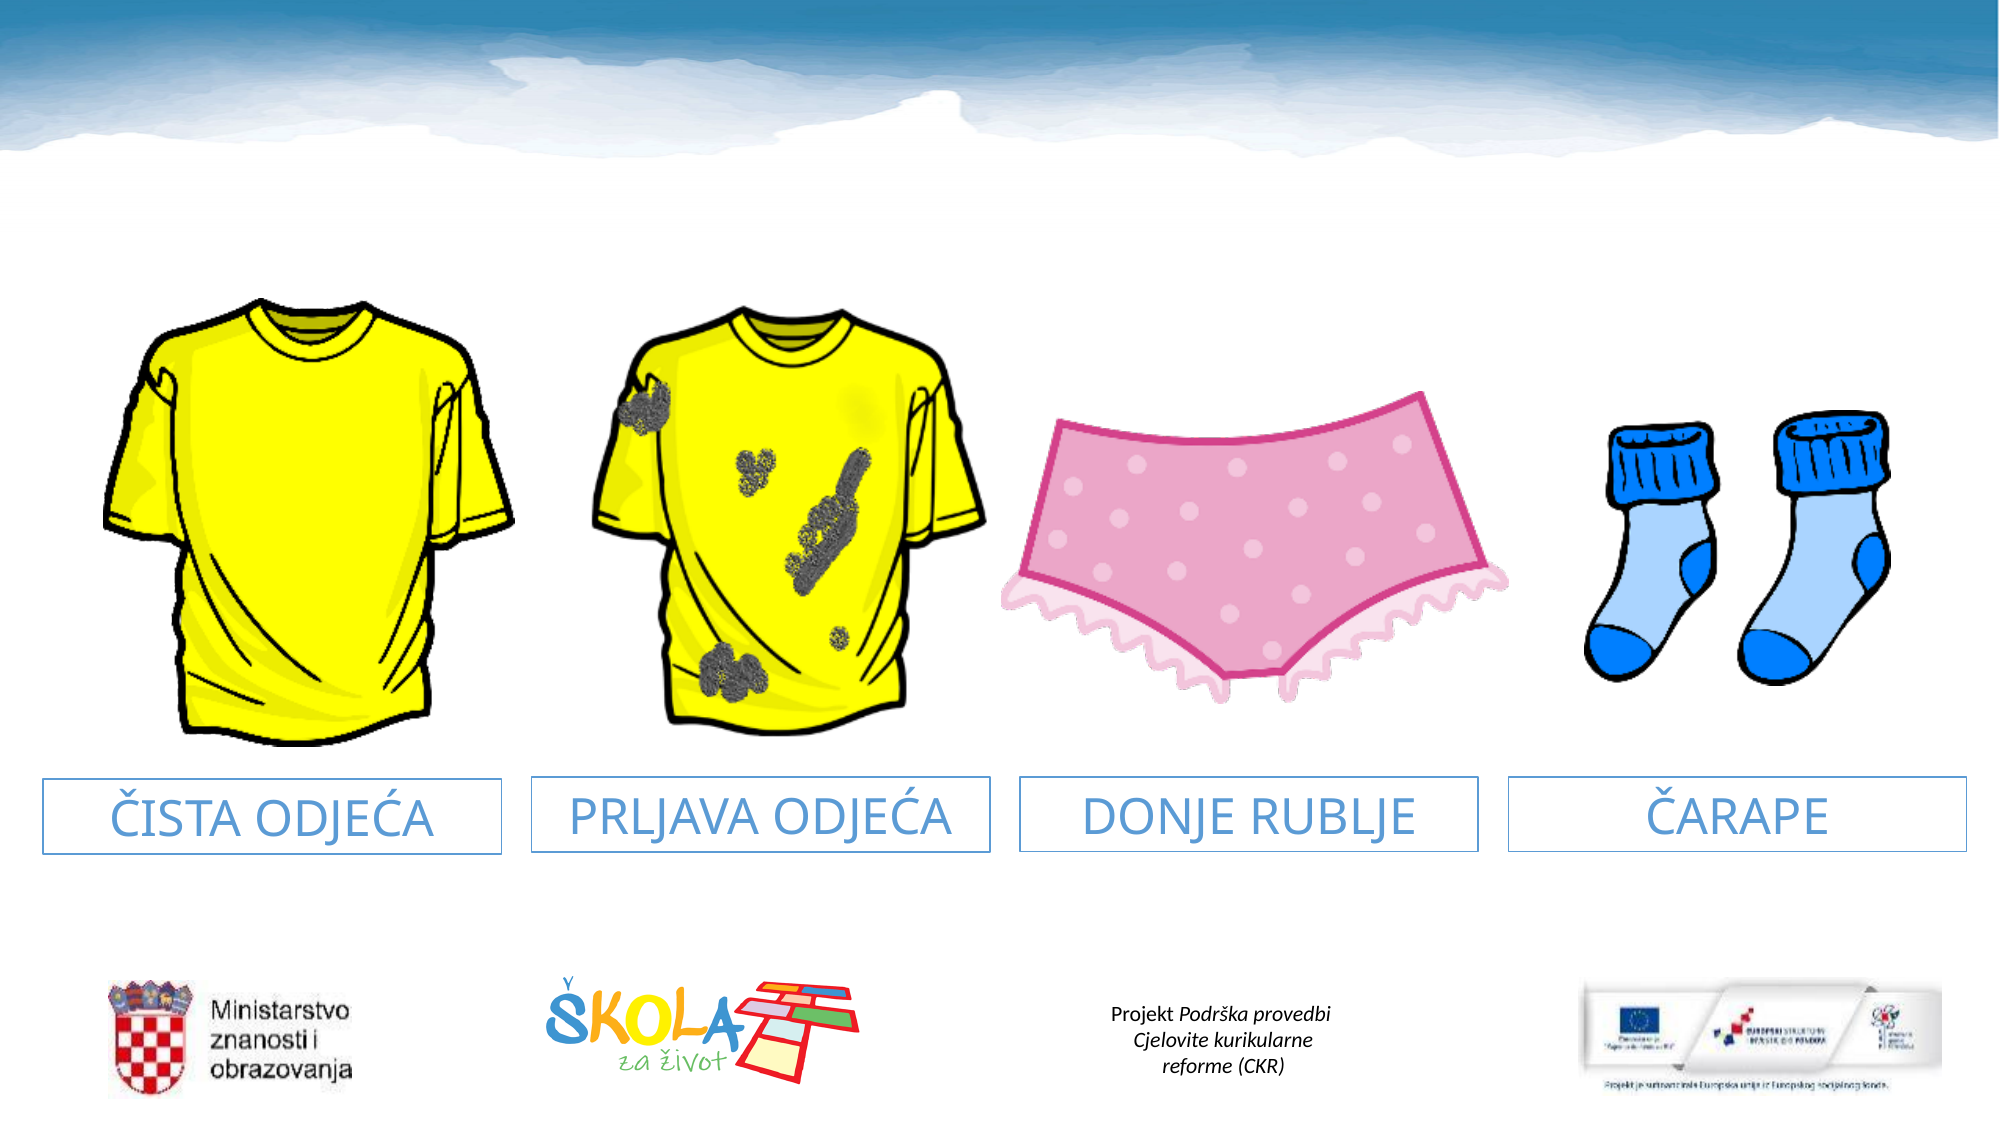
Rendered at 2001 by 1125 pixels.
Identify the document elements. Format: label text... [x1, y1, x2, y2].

text_box PRLJAVA ODJEĆA [531, 777, 990, 853]
picture [108, 980, 352, 1099]
picture [536, 970, 864, 1089]
text_box ČISTA ODJEĆA [43, 779, 502, 855]
text_box DONJE RUBLJE [1020, 776, 1479, 852]
picture [1578, 977, 1942, 1096]
picture [1584, 410, 1891, 686]
picture [575, 295, 1509, 749]
picture [103, 298, 515, 747]
text_box ČARAPE [1508, 776, 1967, 852]
picture [0, 0, 2001, 232]
